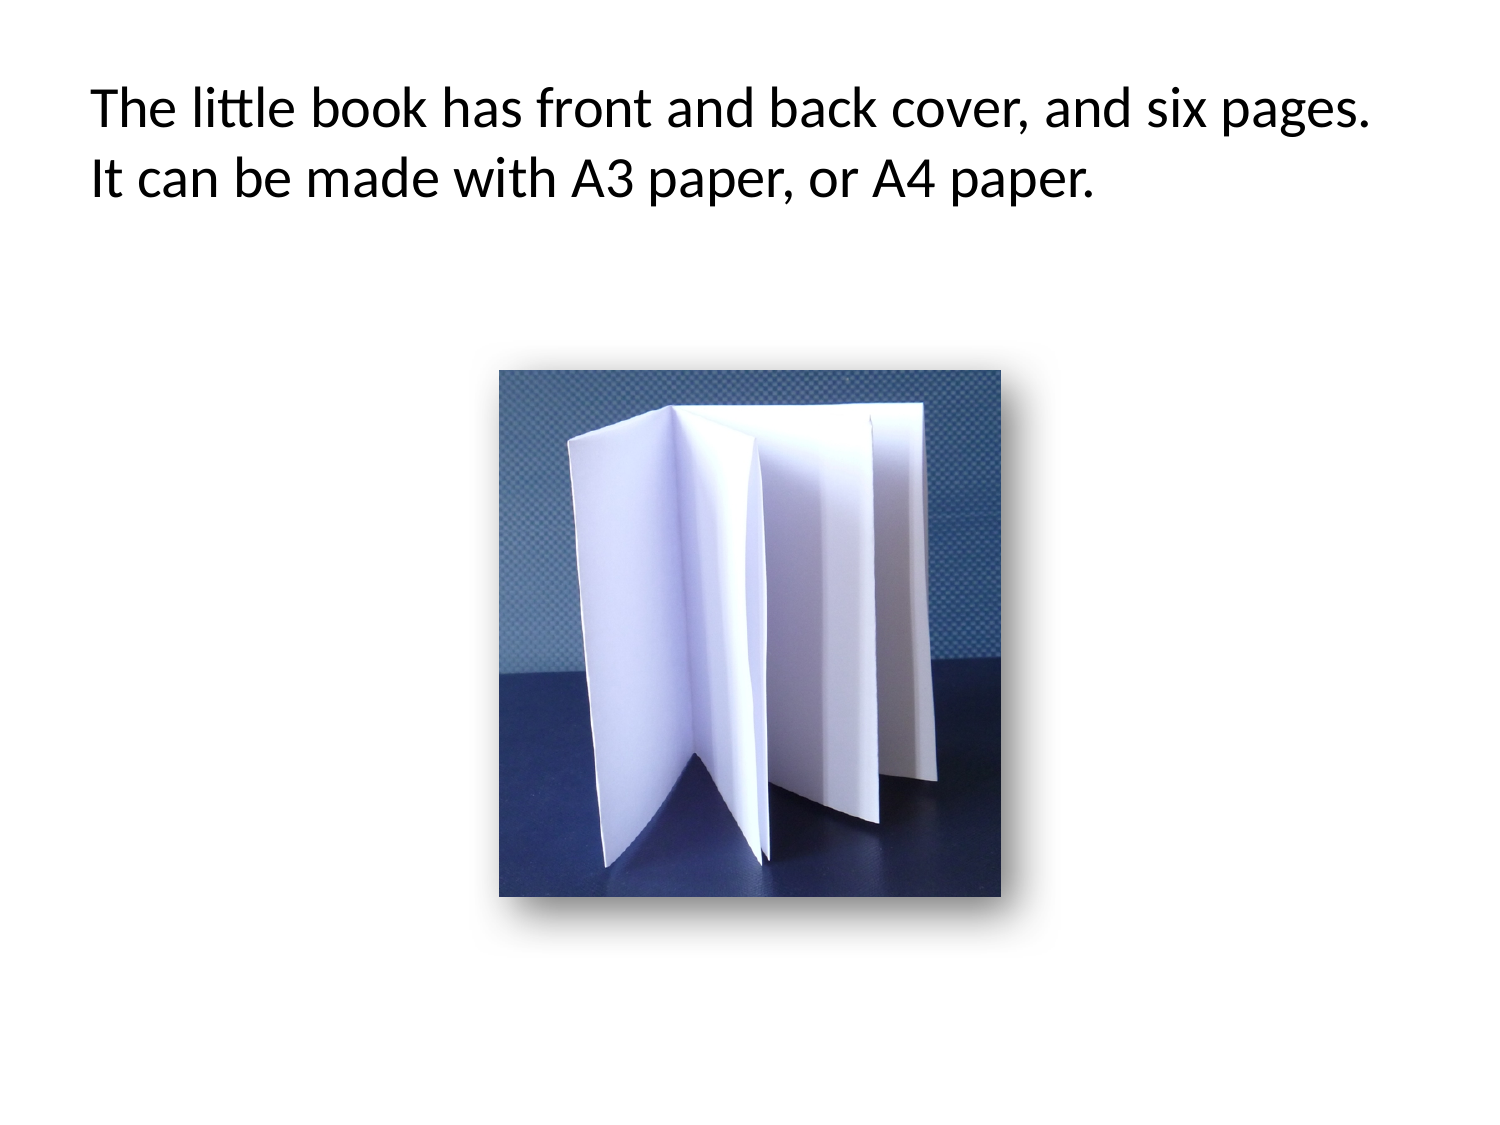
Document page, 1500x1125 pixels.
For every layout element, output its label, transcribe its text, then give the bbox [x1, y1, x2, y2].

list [499, 370, 1001, 898]
title The little book has front and back cover, and six pages. It can be made with A3 paper, or A4 paper. [75, 45, 1425, 233]
